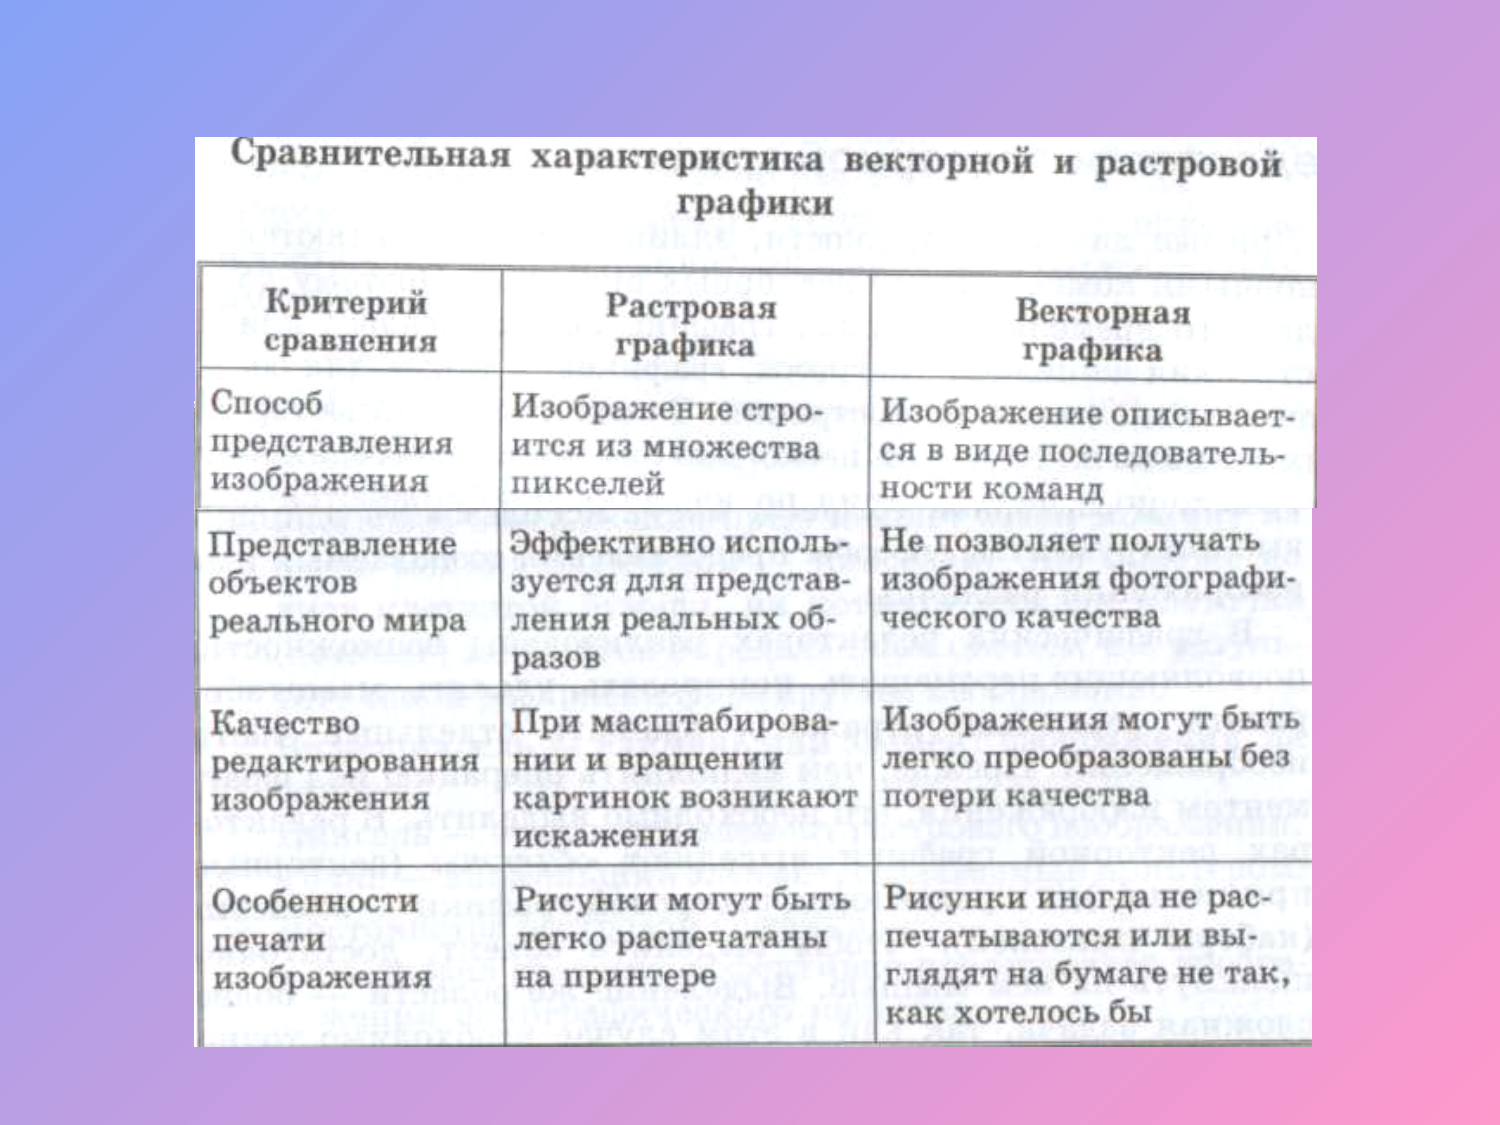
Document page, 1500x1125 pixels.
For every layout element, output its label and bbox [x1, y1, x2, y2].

text_box [194, 136, 1318, 1048]
